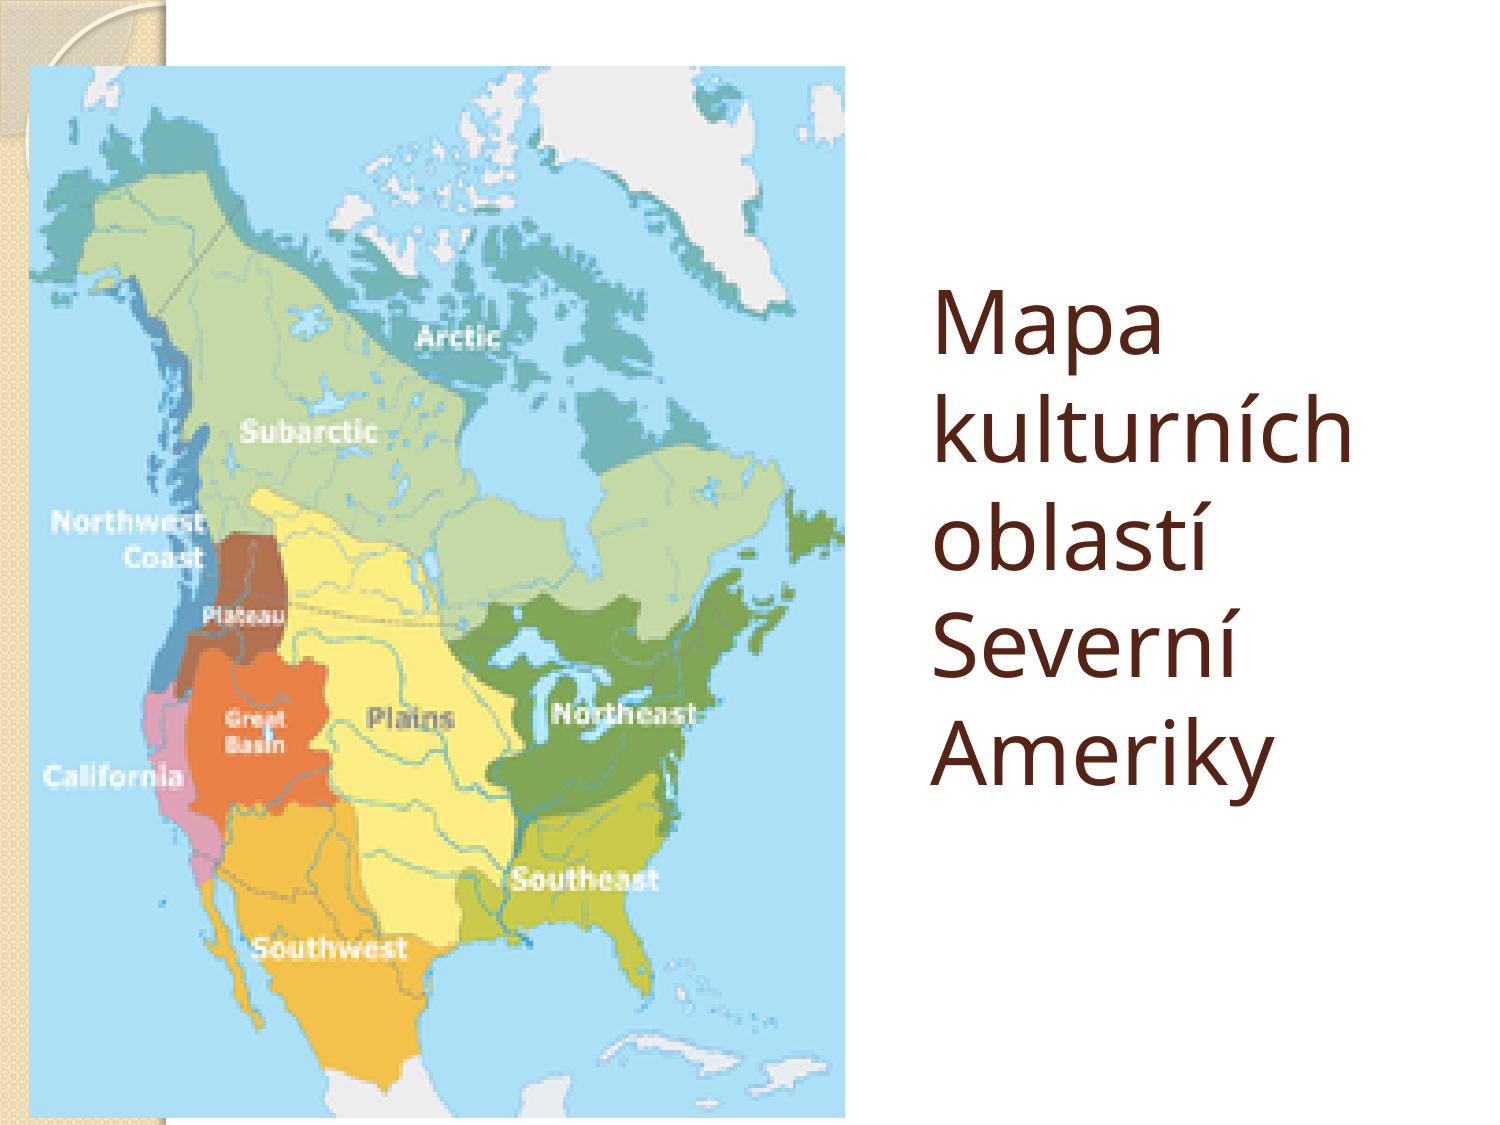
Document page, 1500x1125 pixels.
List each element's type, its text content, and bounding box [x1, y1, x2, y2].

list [29, 66, 845, 1118]
title Mapa kulturních oblastí Severní Ameriky [915, 45, 1425, 1024]
